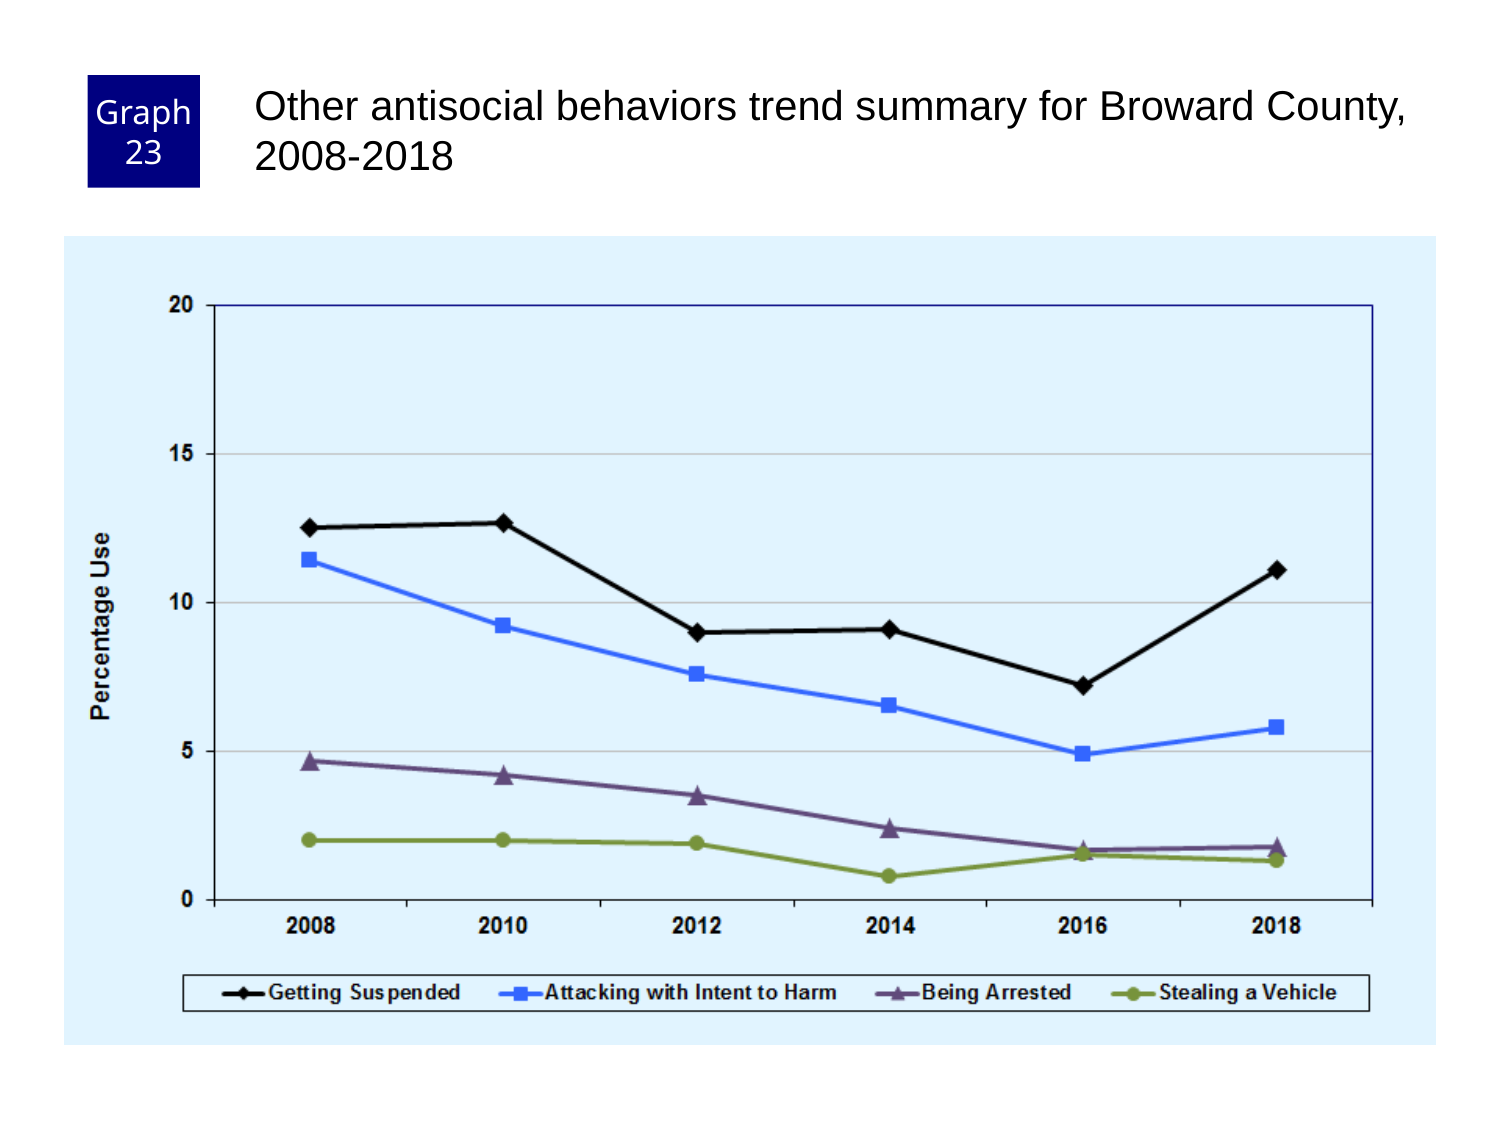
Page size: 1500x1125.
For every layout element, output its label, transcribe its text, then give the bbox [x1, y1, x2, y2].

text_box Graph 23 [87, 75, 200, 188]
text_box Other antisocial behaviors trend summary for Broward County, 2008-2018 [249, 75, 1438, 200]
picture [63, 236, 1436, 1046]
